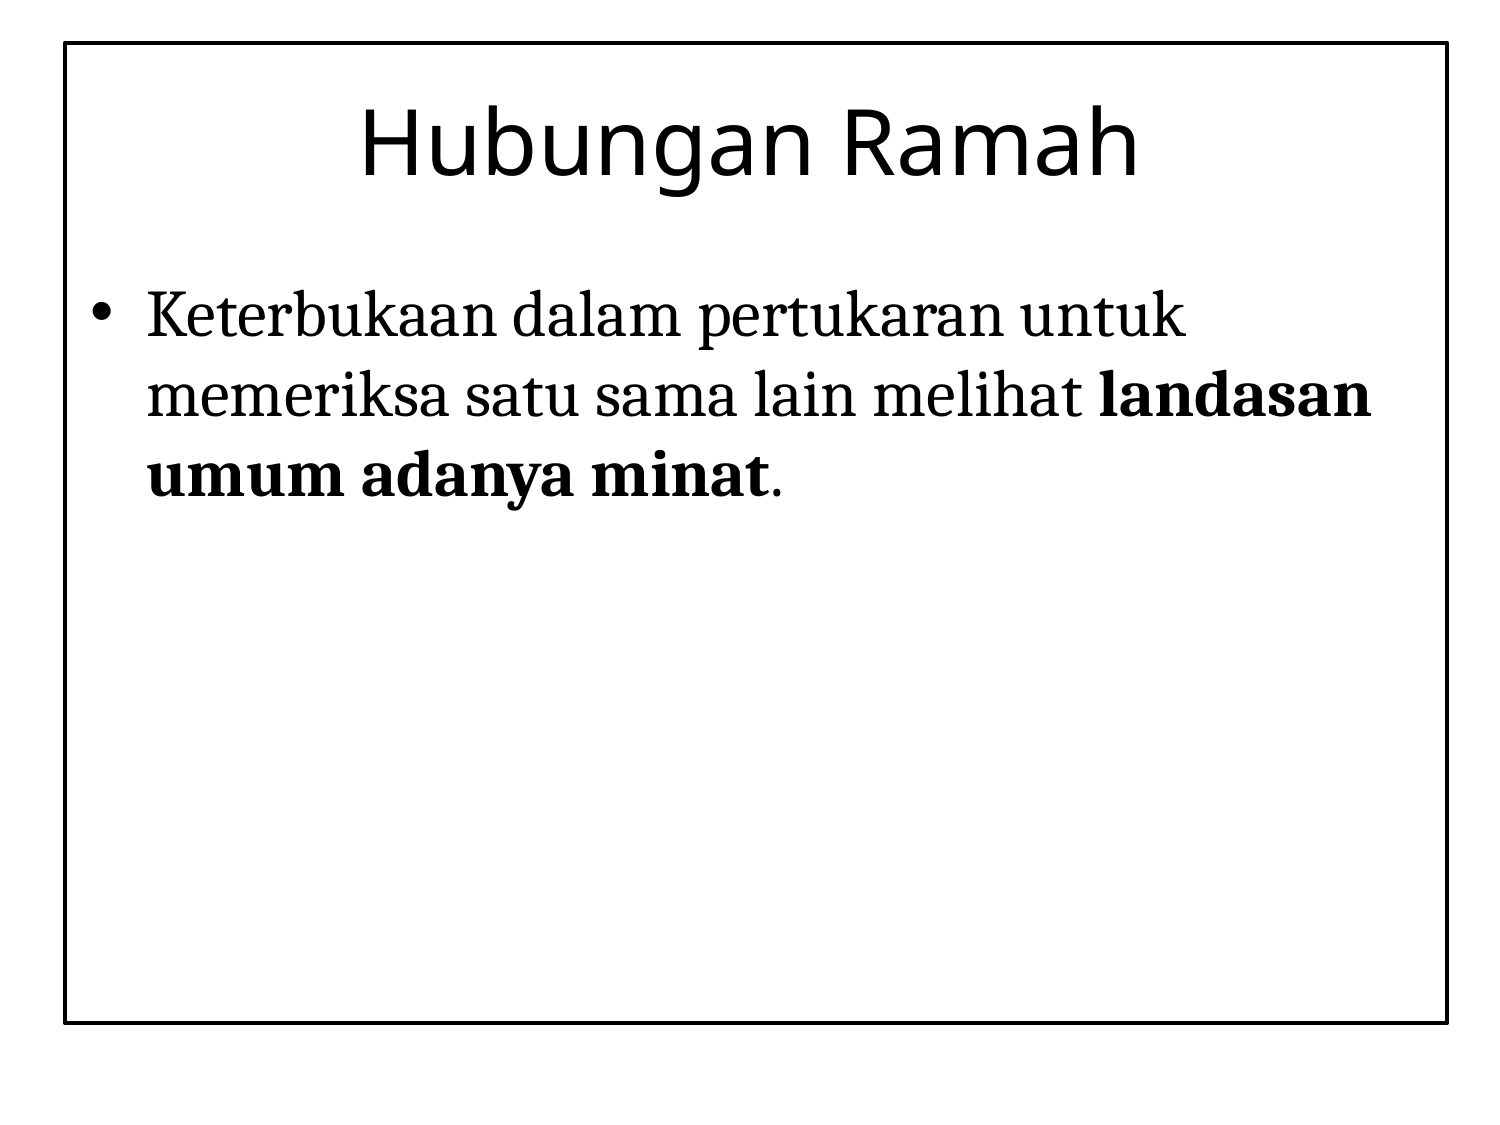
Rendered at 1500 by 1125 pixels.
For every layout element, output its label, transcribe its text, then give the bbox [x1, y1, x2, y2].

title Hubungan Ramah [75, 45, 1425, 233]
list Keterbukaan dalam pertukaran untuk memeriksa satu sama lain melihat landasan umum adanya minat. [75, 262, 1425, 1005]
